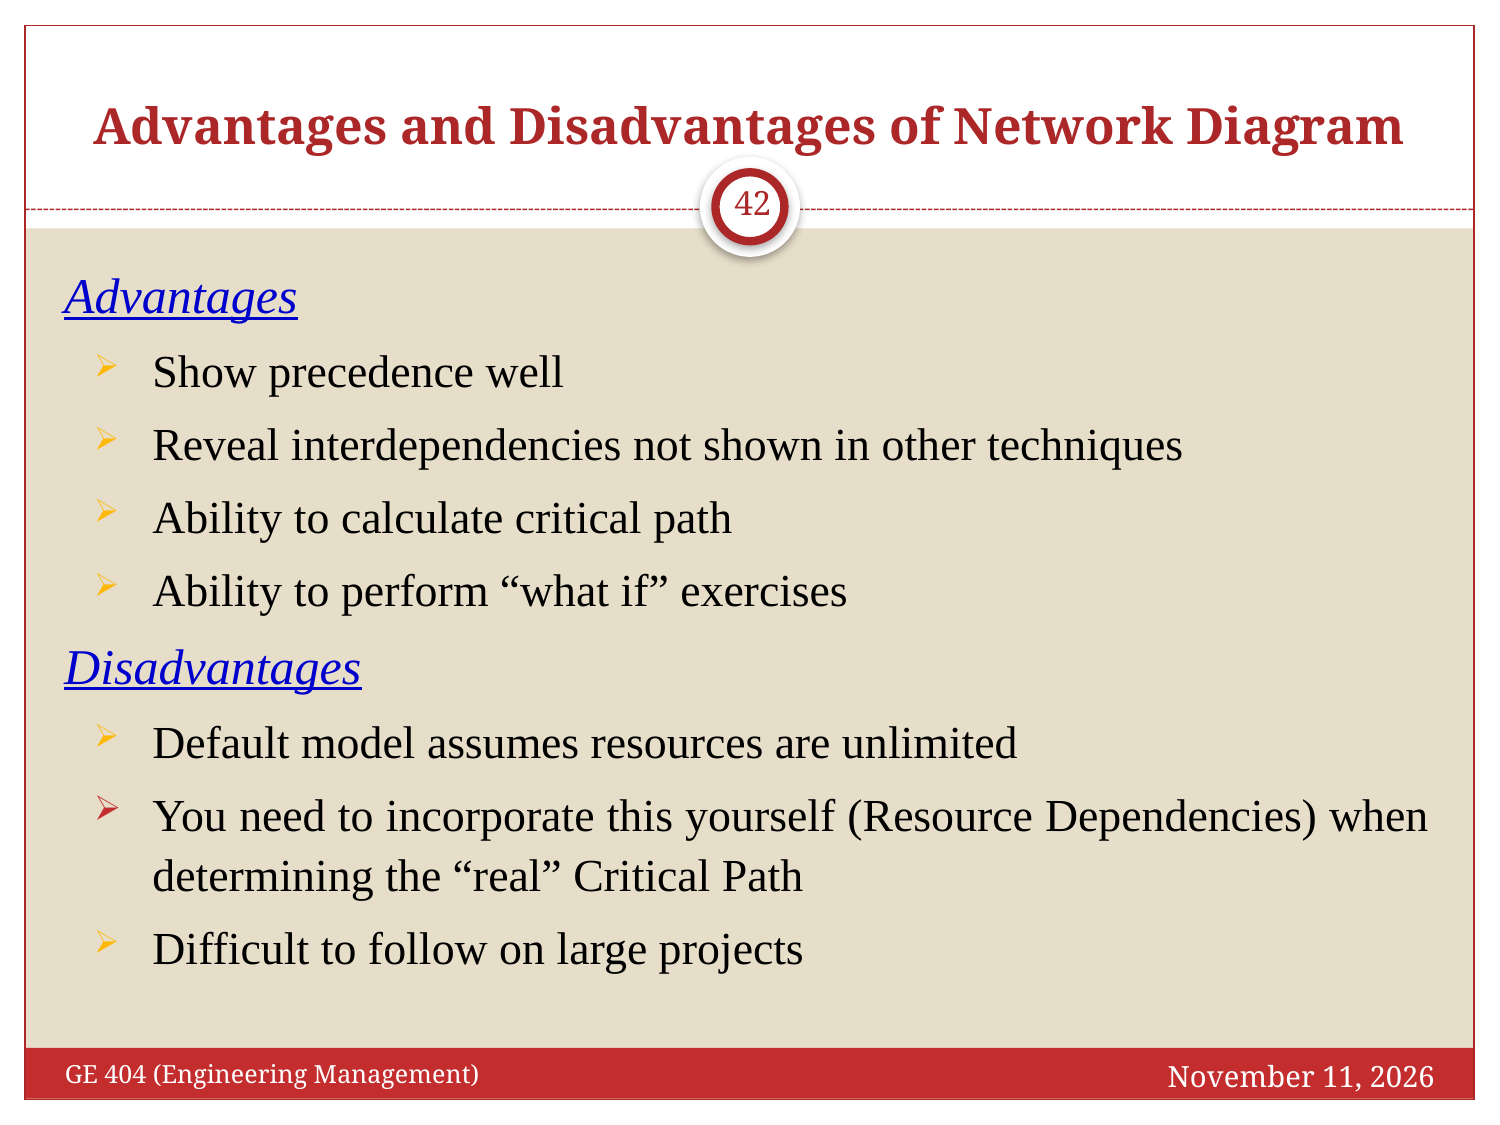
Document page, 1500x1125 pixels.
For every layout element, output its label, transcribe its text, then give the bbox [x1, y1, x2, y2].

footer GE 404 (Engineering Management) [50, 1051, 638, 1112]
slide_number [950, 1050, 1450, 1111]
list Advantages Show precedence well Reveal interdependencies not shown in other techniques Ability to calculate critical path Ability to perform “what if” exercises Disadvantages Default model assumes resources are unlimited You need to incorporate this yourself (Resource Dependencies) when determining the “real” Critical Path Difficult to follow on large projects [49, 250, 1445, 1001]
slide_number 42 [715, 168, 791, 241]
title Advantages and Disadvantages of Network Diagram [49, 37, 1450, 162]
